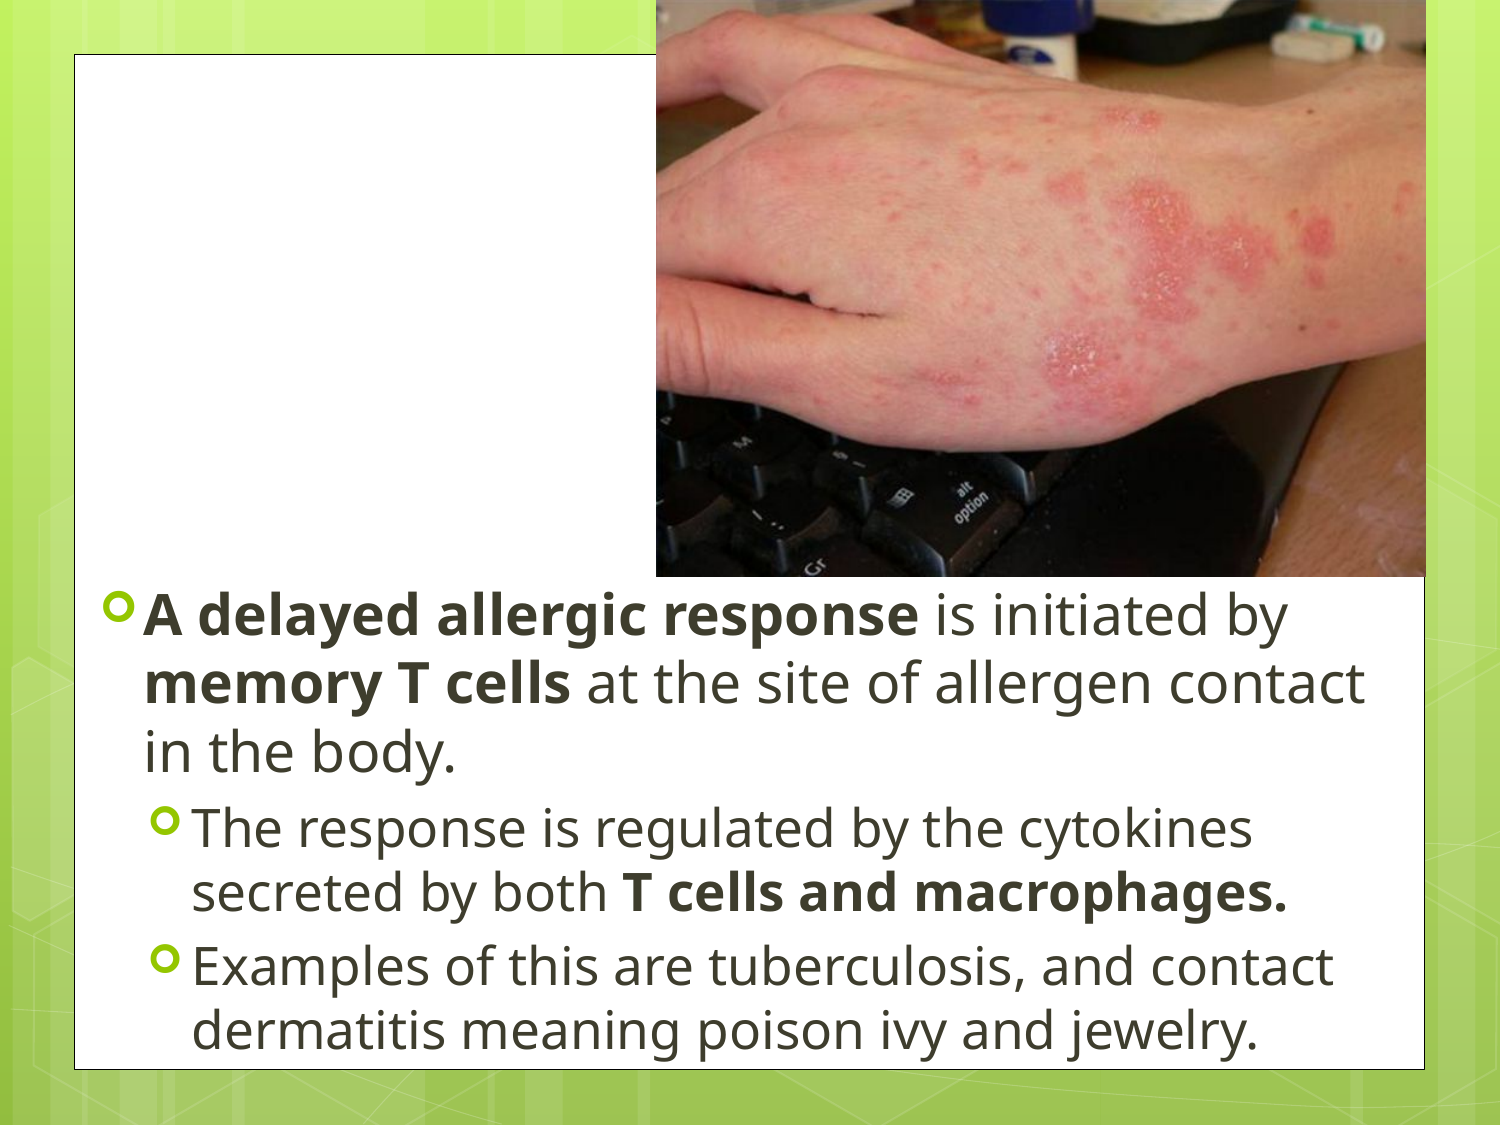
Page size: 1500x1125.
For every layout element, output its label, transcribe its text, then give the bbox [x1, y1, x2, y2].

list A delayed allergic response is initiated by memory T cells at the site of allergen contact in the body. The response is regulated by the cytokines secreted by both T cells and macrophages. Examples of this are tuberculosis, and contact dermatitis meaning poison ivy and jewelry. [73, 570, 1426, 1070]
picture [656, 0, 1426, 577]
